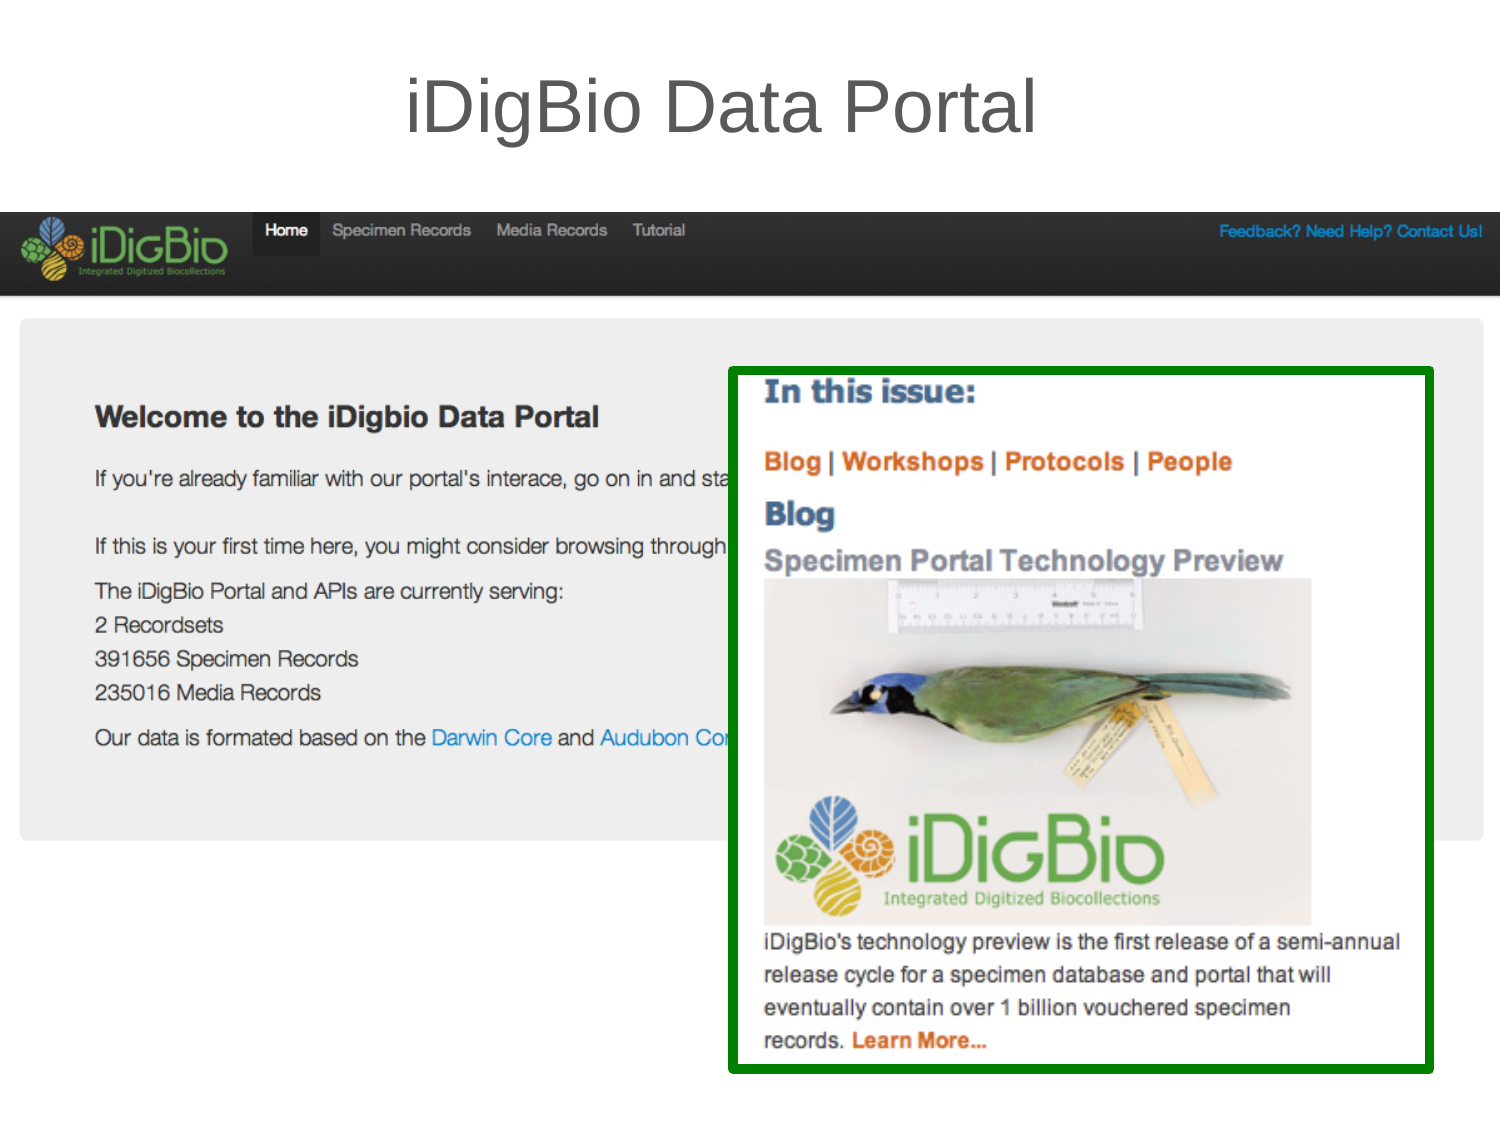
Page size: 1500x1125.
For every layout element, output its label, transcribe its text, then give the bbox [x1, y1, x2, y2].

text_box iDigBio Data Portal [390, 49, 1055, 155]
picture [0, 212, 1500, 1065]
